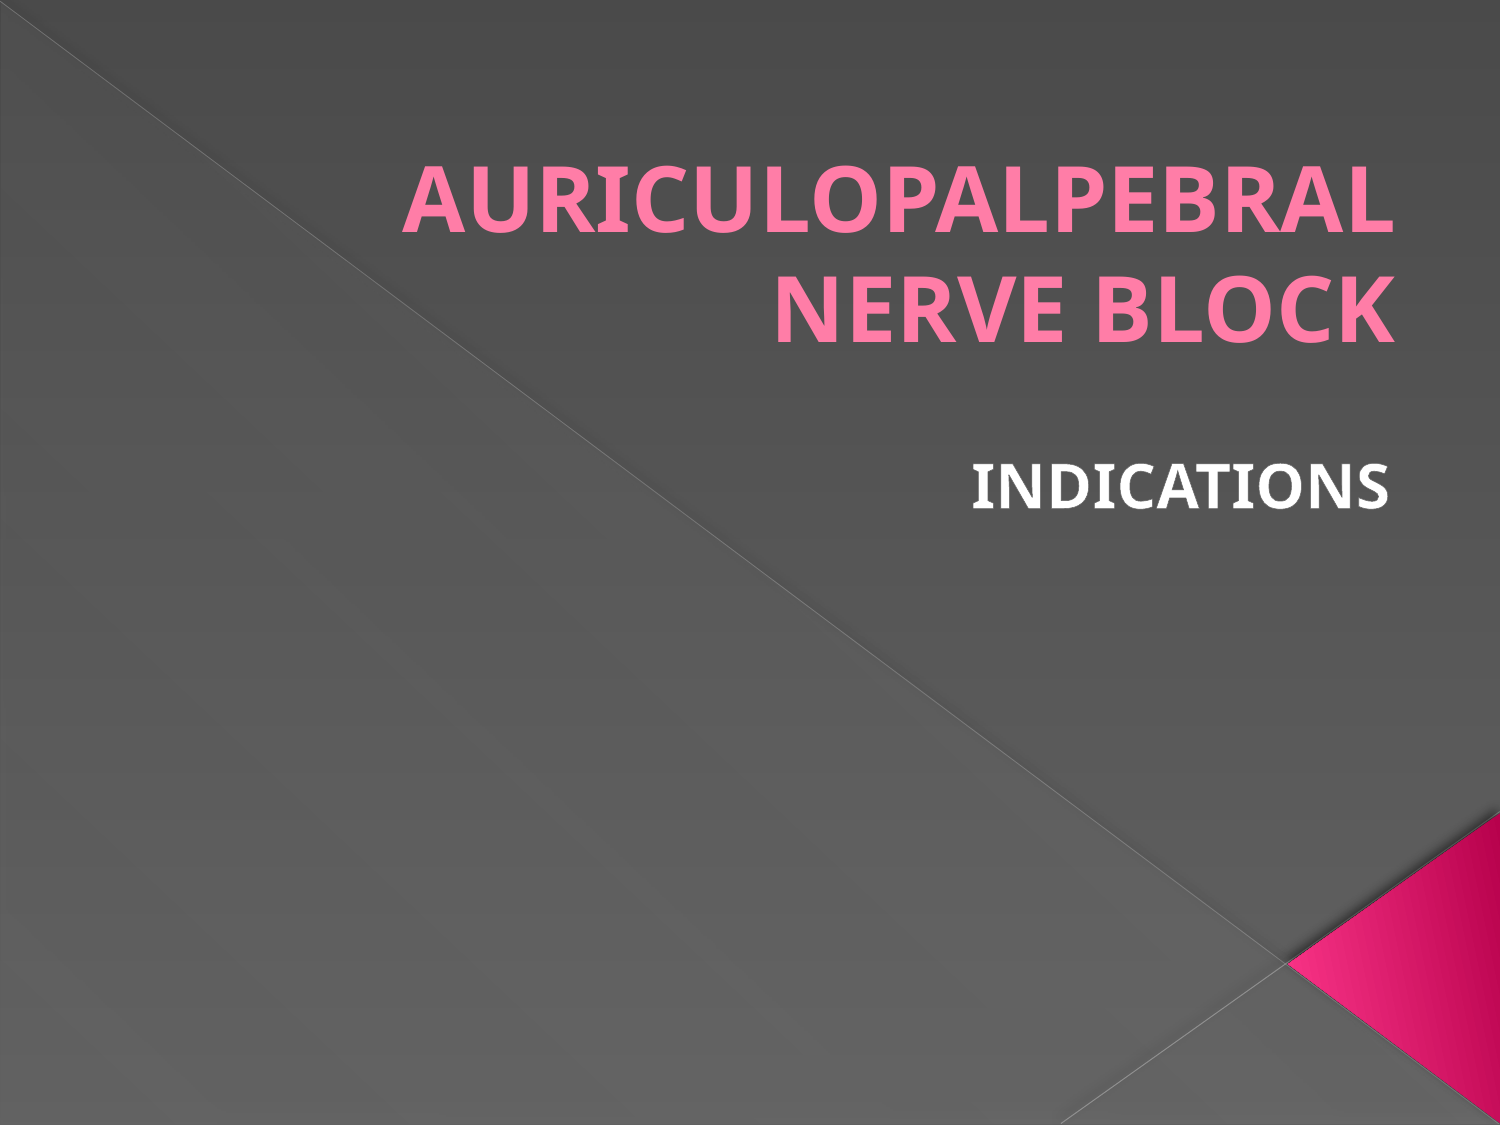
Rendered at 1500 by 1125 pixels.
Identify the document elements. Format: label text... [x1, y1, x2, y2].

title AURICULOPALPEBRAL NERVE BLOCK [88, 127, 1412, 369]
subtitle INDICATIONS [88, 438, 1412, 727]
